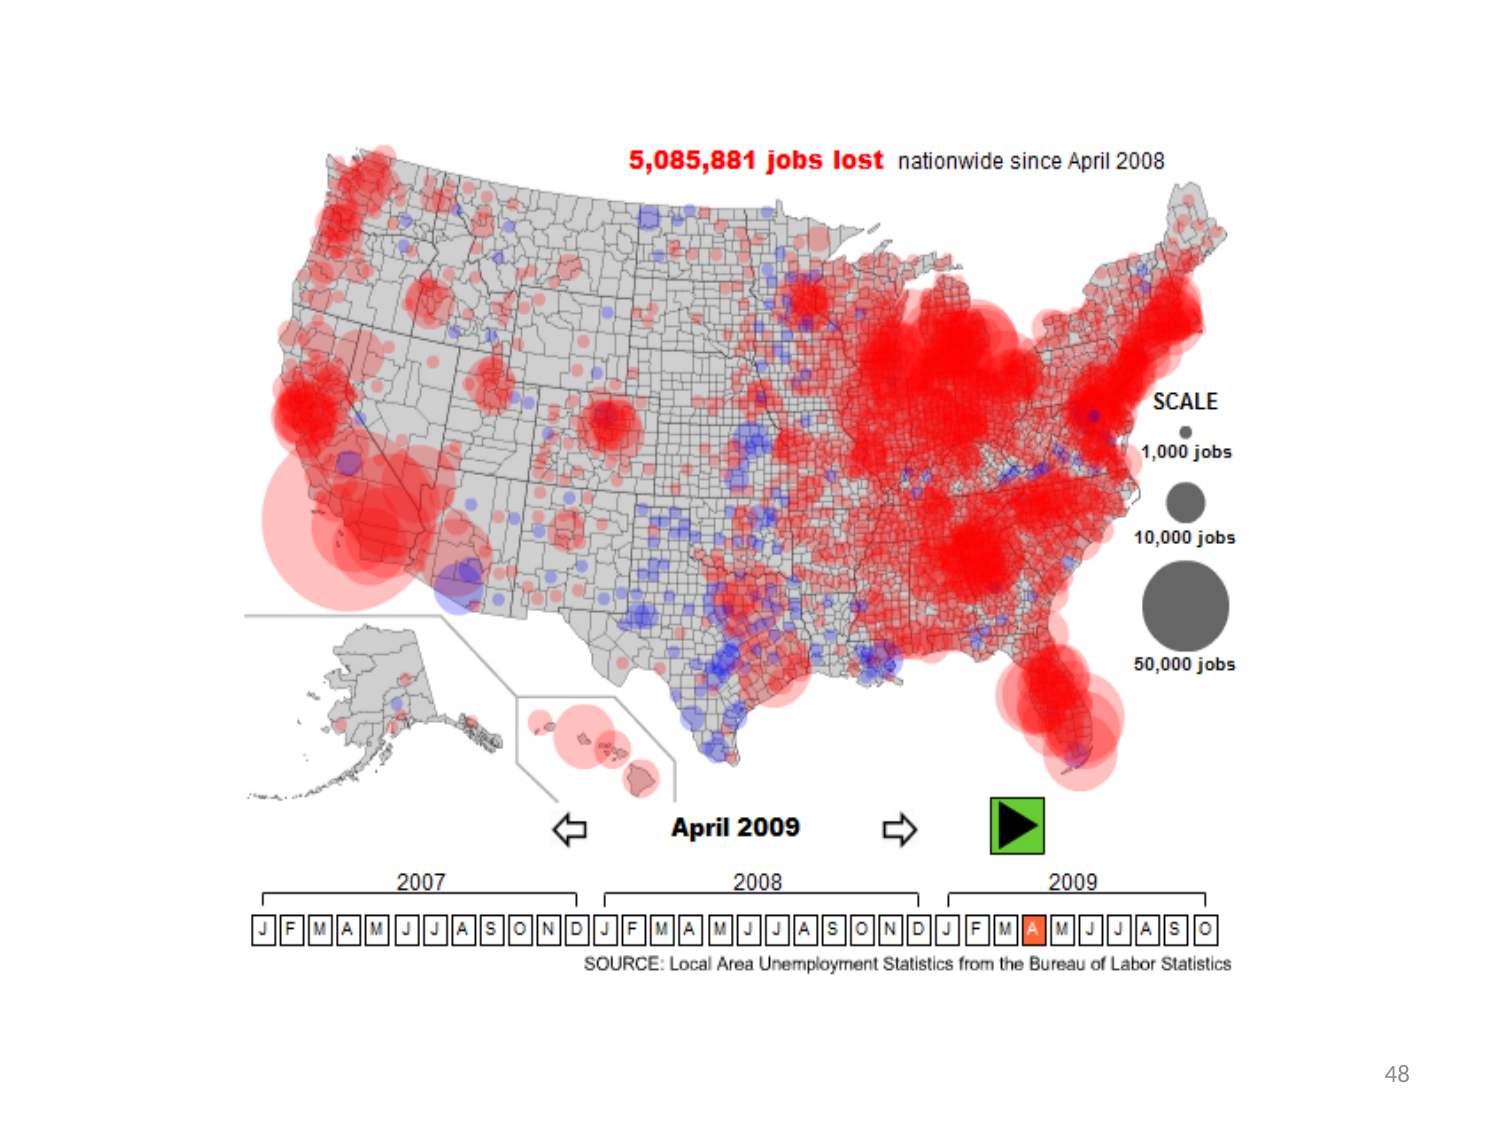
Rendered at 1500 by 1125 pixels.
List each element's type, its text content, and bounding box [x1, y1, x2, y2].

picture [234, 140, 1265, 980]
slide_number 48 [1074, 1042, 1425, 1103]
